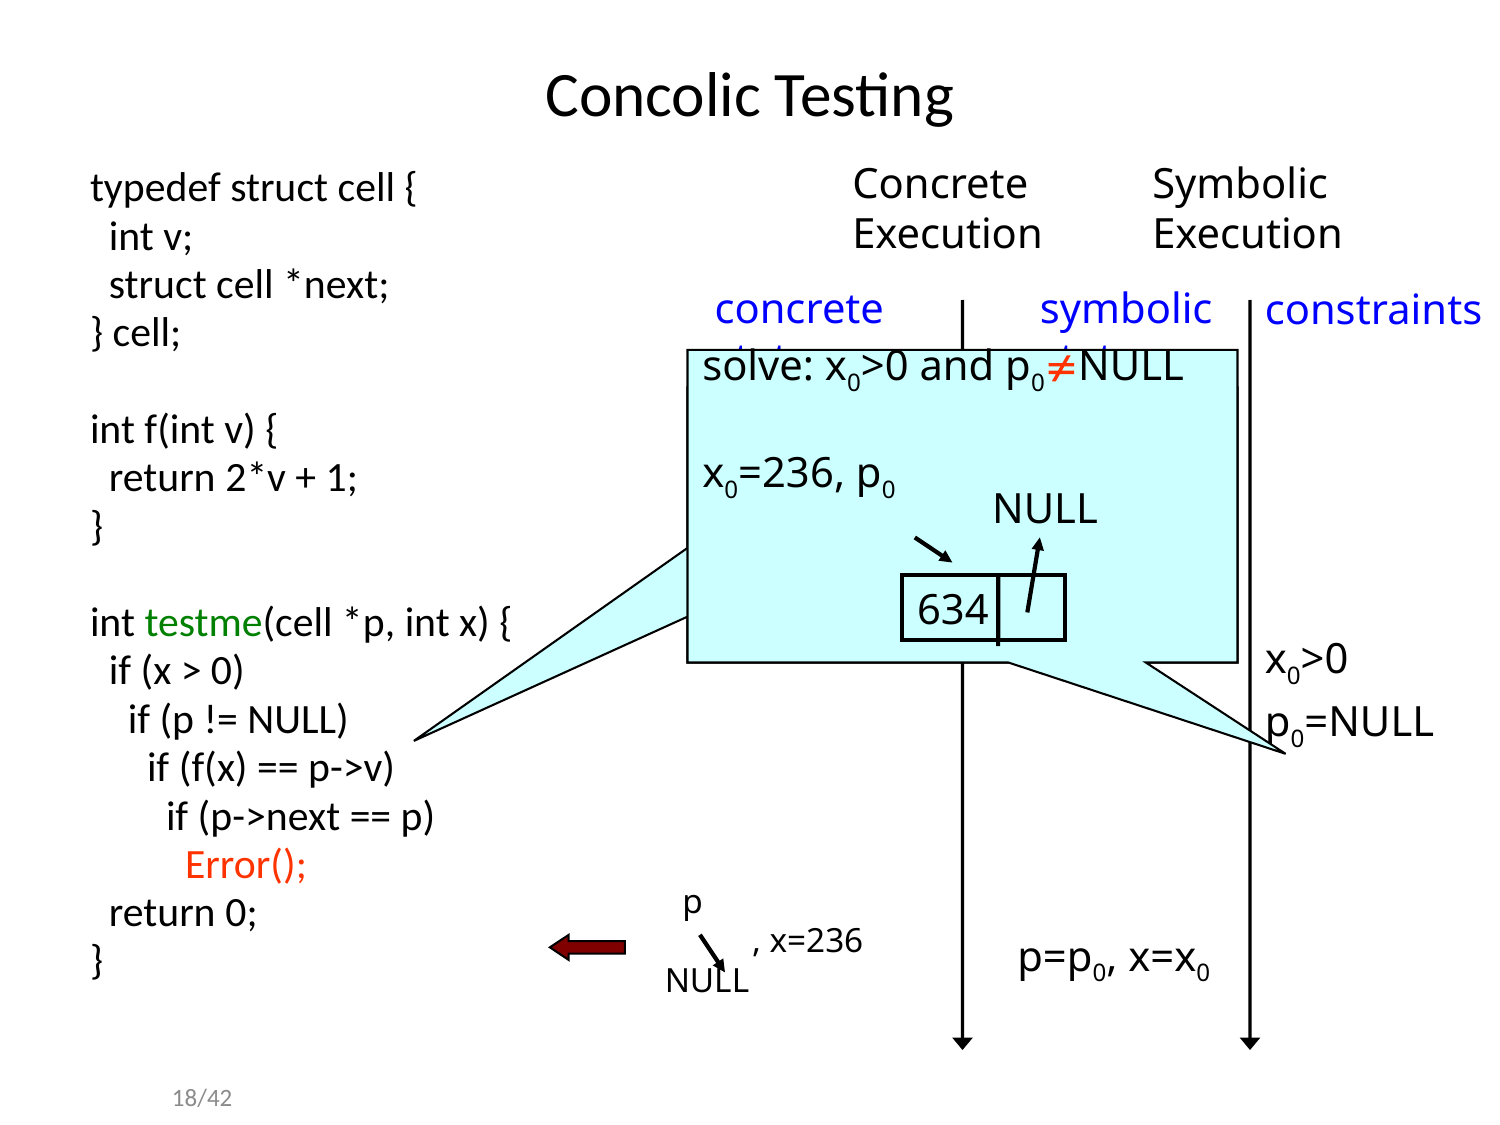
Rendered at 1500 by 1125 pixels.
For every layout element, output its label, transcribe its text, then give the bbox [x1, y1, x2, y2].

text_box NULL [977, 474, 1128, 540]
list typedef struct cell { int v; struct cell *next; } cell; int f(int v) { return 2*v + 1; } int testme(cell *p, int x) { if (x > 0) if (p != NULL) if (f(x) == p->v) if (p->next == p) Error(); return 0; } [75, 162, 738, 1038]
text_box Symbolic Execution [1137, 149, 1388, 265]
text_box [699, 274, 1500, 391]
text_box [952, 1016, 973, 1051]
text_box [549, 872, 1226, 1009]
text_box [902, 574, 1066, 647]
text_box solve: x0>0 and p0NULL x0=236, p0 [687, 349, 1286, 754]
text_box [1031, 540, 1044, 573]
text_box x0>0 [1250, 624, 1500, 687]
text_box [1239, 743, 1261, 1051]
text_box Concrete Execution [837, 149, 1088, 265]
text_box [413, 548, 687, 741]
text_box p0=NULL [1250, 687, 1500, 760]
text_box [914, 537, 953, 563]
title Concolic Testing [75, 45, 1425, 138]
